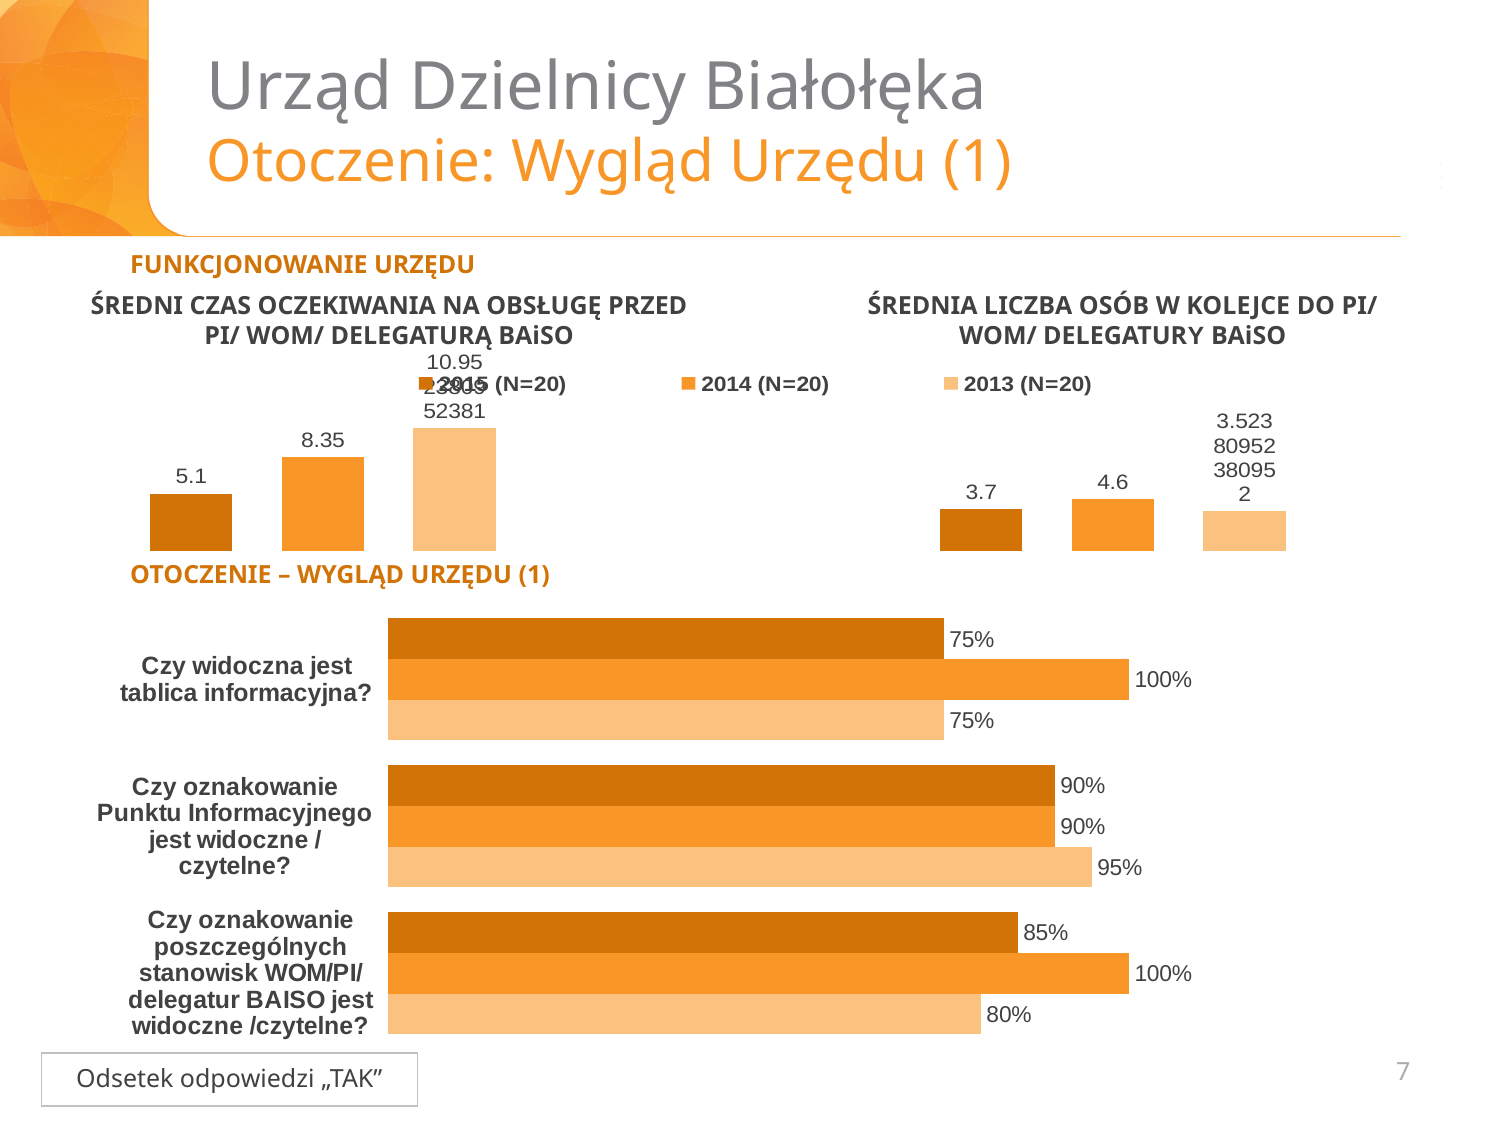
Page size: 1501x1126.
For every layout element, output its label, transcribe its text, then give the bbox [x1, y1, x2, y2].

text_box ŚREDNI CZAS OCZEKIWANIA NA OBSŁUGĘ PRZED PI/ WOM/ DELEGATURĄ BAiSO [59, 282, 720, 358]
chart [96, 602, 1337, 1048]
text_box Odsetek odpowiedzi „TAK” [41, 1052, 418, 1106]
picture [0, 0, 147, 237]
text_box OTOCZENIE – WYGLĄD URZĘDU (1) [100, 551, 678, 601]
text_box FUNKCJONOWANIE URZĘDU [100, 240, 678, 291]
slide_number 7 [1075, 1042, 1426, 1103]
title Urząd Dzielnicy Białołęka Otoczenie: Wygląd Urzędu (1) [147, 0, 1442, 237]
chart [123, 349, 1373, 551]
text_box ŚREDNIA LICZBA OSÓB W KOLEJCE DO PI/ WOM/ DELEGATURY BAiSO [822, 282, 1424, 358]
